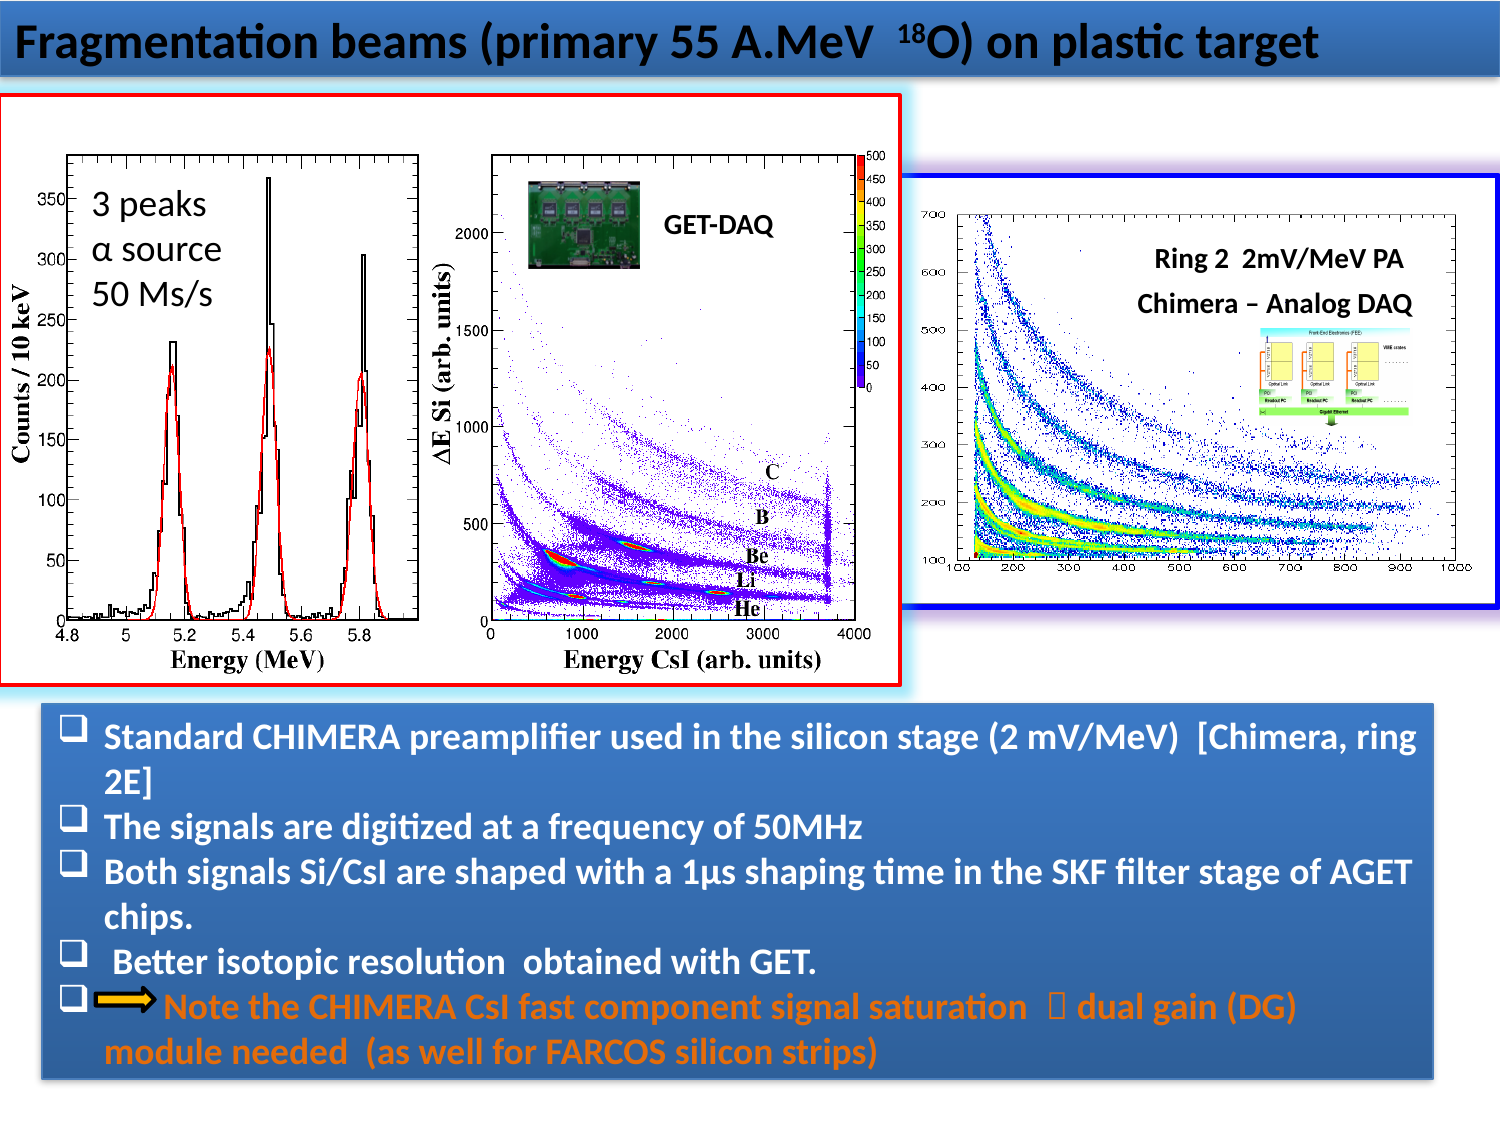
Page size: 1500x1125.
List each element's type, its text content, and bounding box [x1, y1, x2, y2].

text_box [93, 985, 157, 1014]
picture [0, 97, 1496, 684]
text_box Standard CHIMERA preamplifier used in the silicon stage (2 mV/MeV) [Chimera, ring 2E] The signals are digitized at a frequency of 50MHz Both signals Si/CsI are shaped with a 1µs shaping time in the SKF filter stage of AGET chips. Better isotopic resolution obtained with GET. Note the CHIMERA CsI fast component signal saturation  dual gain (DG) module needed (as well for FARCOS silicon strips) [41, 703, 1434, 1080]
text_box Fragmentation beams (primary 55 A.MeV 18O) on plastic target [0, 1, 1500, 77]
